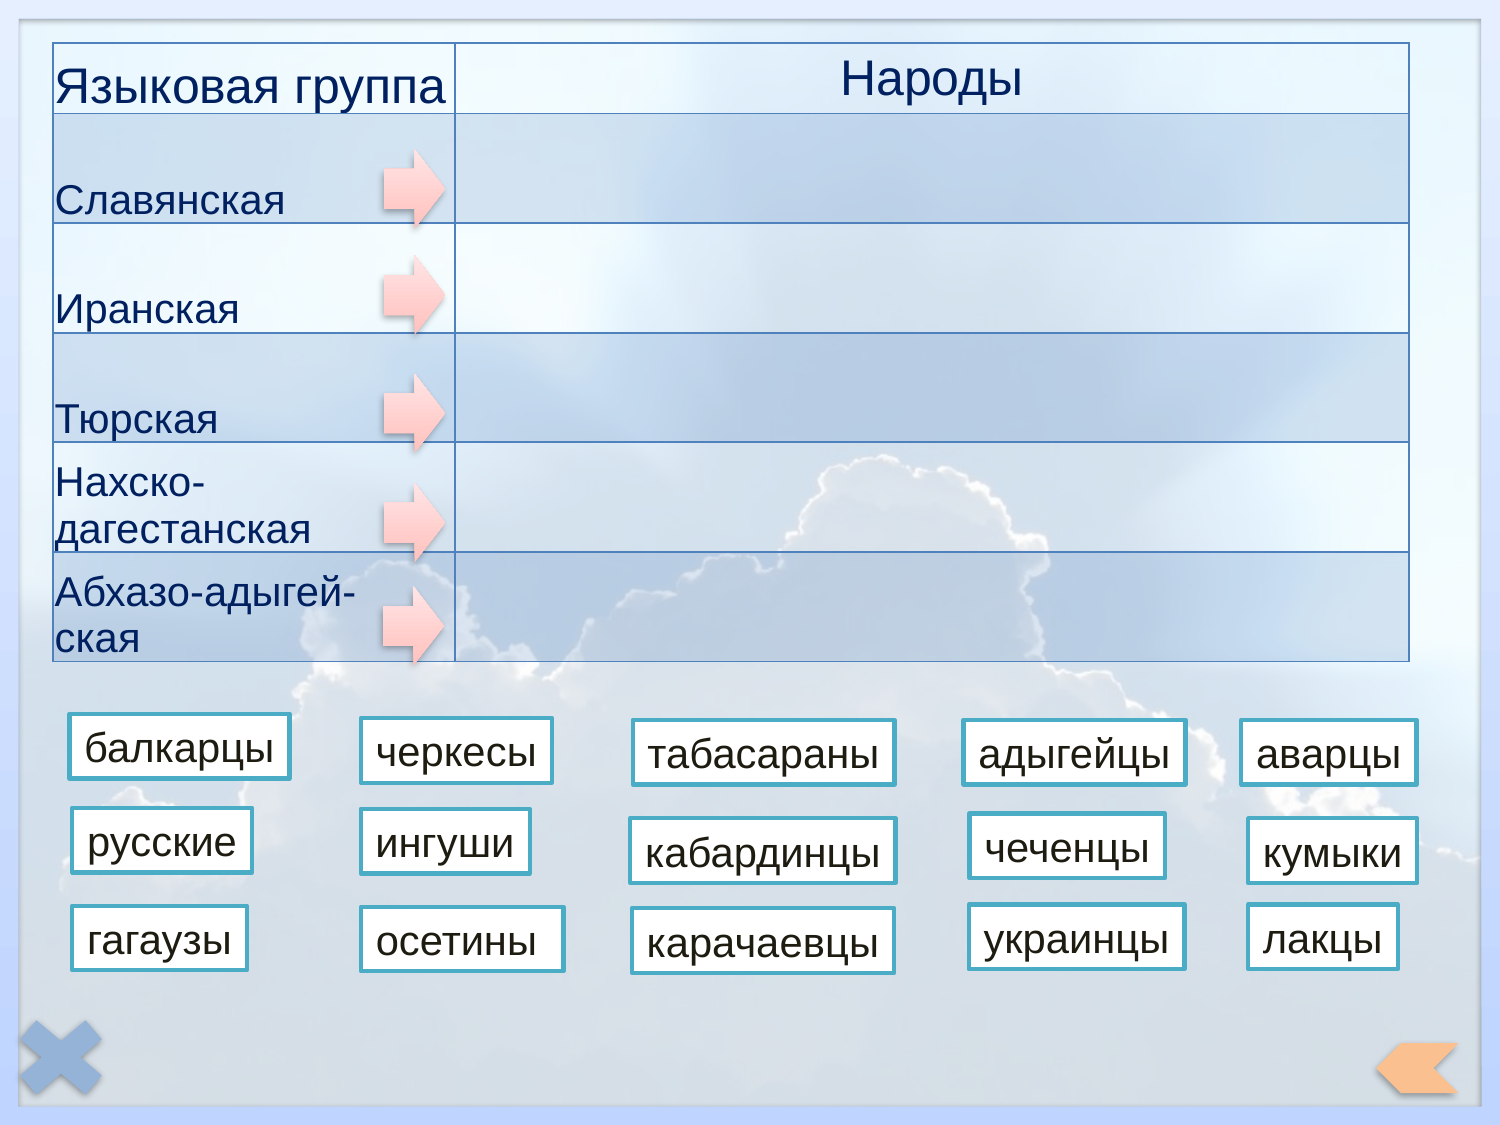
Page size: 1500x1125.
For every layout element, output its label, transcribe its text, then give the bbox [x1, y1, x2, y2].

text_box русские [70, 806, 254, 875]
text_box [383, 372, 446, 454]
table_header Языковая группа [54, 44, 454, 113]
text_box гагаузы [70, 904, 249, 972]
text_box аварцы [1239, 718, 1419, 787]
text_box [381, 585, 445, 667]
text_box ингуши [359, 807, 532, 876]
text_box [0, 0, 1500, 1125]
table_cell [456, 114, 1408, 222]
table_cell [456, 224, 1408, 332]
text_box карачаевцы [630, 906, 896, 975]
text_box балкарцы [67, 712, 292, 781]
text_box лакцы [1246, 902, 1400, 971]
text_box [383, 482, 446, 564]
text_box [19, 1019, 103, 1095]
table_cell [456, 334, 1408, 441]
table_cell Абхазо-адыгей- ская [54, 553, 454, 661]
table_cell Нахско-дагестанская [54, 443, 454, 551]
text_box осетины [359, 905, 566, 973]
table_header Народы [456, 44, 1408, 113]
text_box табасараны [631, 718, 897, 787]
table_cell [456, 553, 1408, 661]
text_box украинцы [967, 902, 1187, 971]
text_box кумыки [1246, 816, 1419, 885]
text_box черкесы [359, 716, 554, 785]
text_box адыгейцы [961, 718, 1188, 787]
text_box чеченцы [967, 811, 1167, 880]
table_cell Славянская [54, 114, 454, 222]
text_box [383, 254, 446, 336]
table_cell Тюрская [54, 334, 454, 441]
table_cell Иранская [54, 224, 454, 332]
table_cell [456, 443, 1408, 551]
text_box [383, 148, 446, 230]
text_box [1375, 1042, 1460, 1094]
text_box кабардинцы [628, 816, 898, 885]
